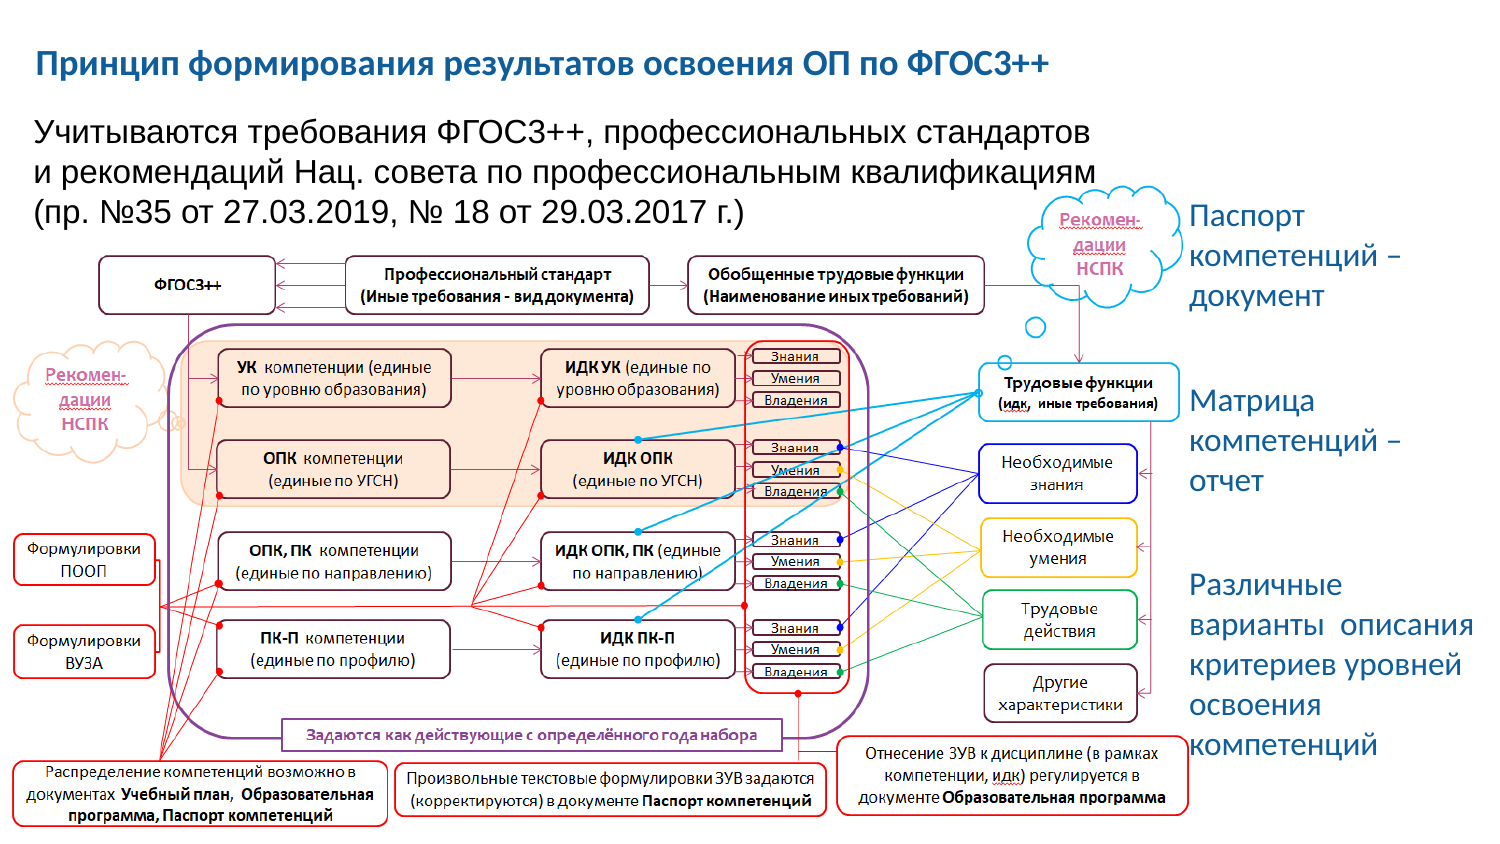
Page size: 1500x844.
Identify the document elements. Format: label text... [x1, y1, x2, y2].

title Принцип формирования результатов освоения ОП по ФГОС3++ [5, 17, 1081, 103]
text_box Паспорт компетенций – документ Матрица компетенций – отчет Различные варианты описания критериев уровней освоения компетенций [1201, 185, 1495, 788]
text_box Учитываются требования ФГОС3++, профессиональных стандартов и рекомендаций Нац. совета по профессиональным квалификациям (пр. №35 от 27.03.2019, № 18 от 29.03.2017 г.) [18, 102, 1132, 160]
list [5, 161, 1197, 836]
